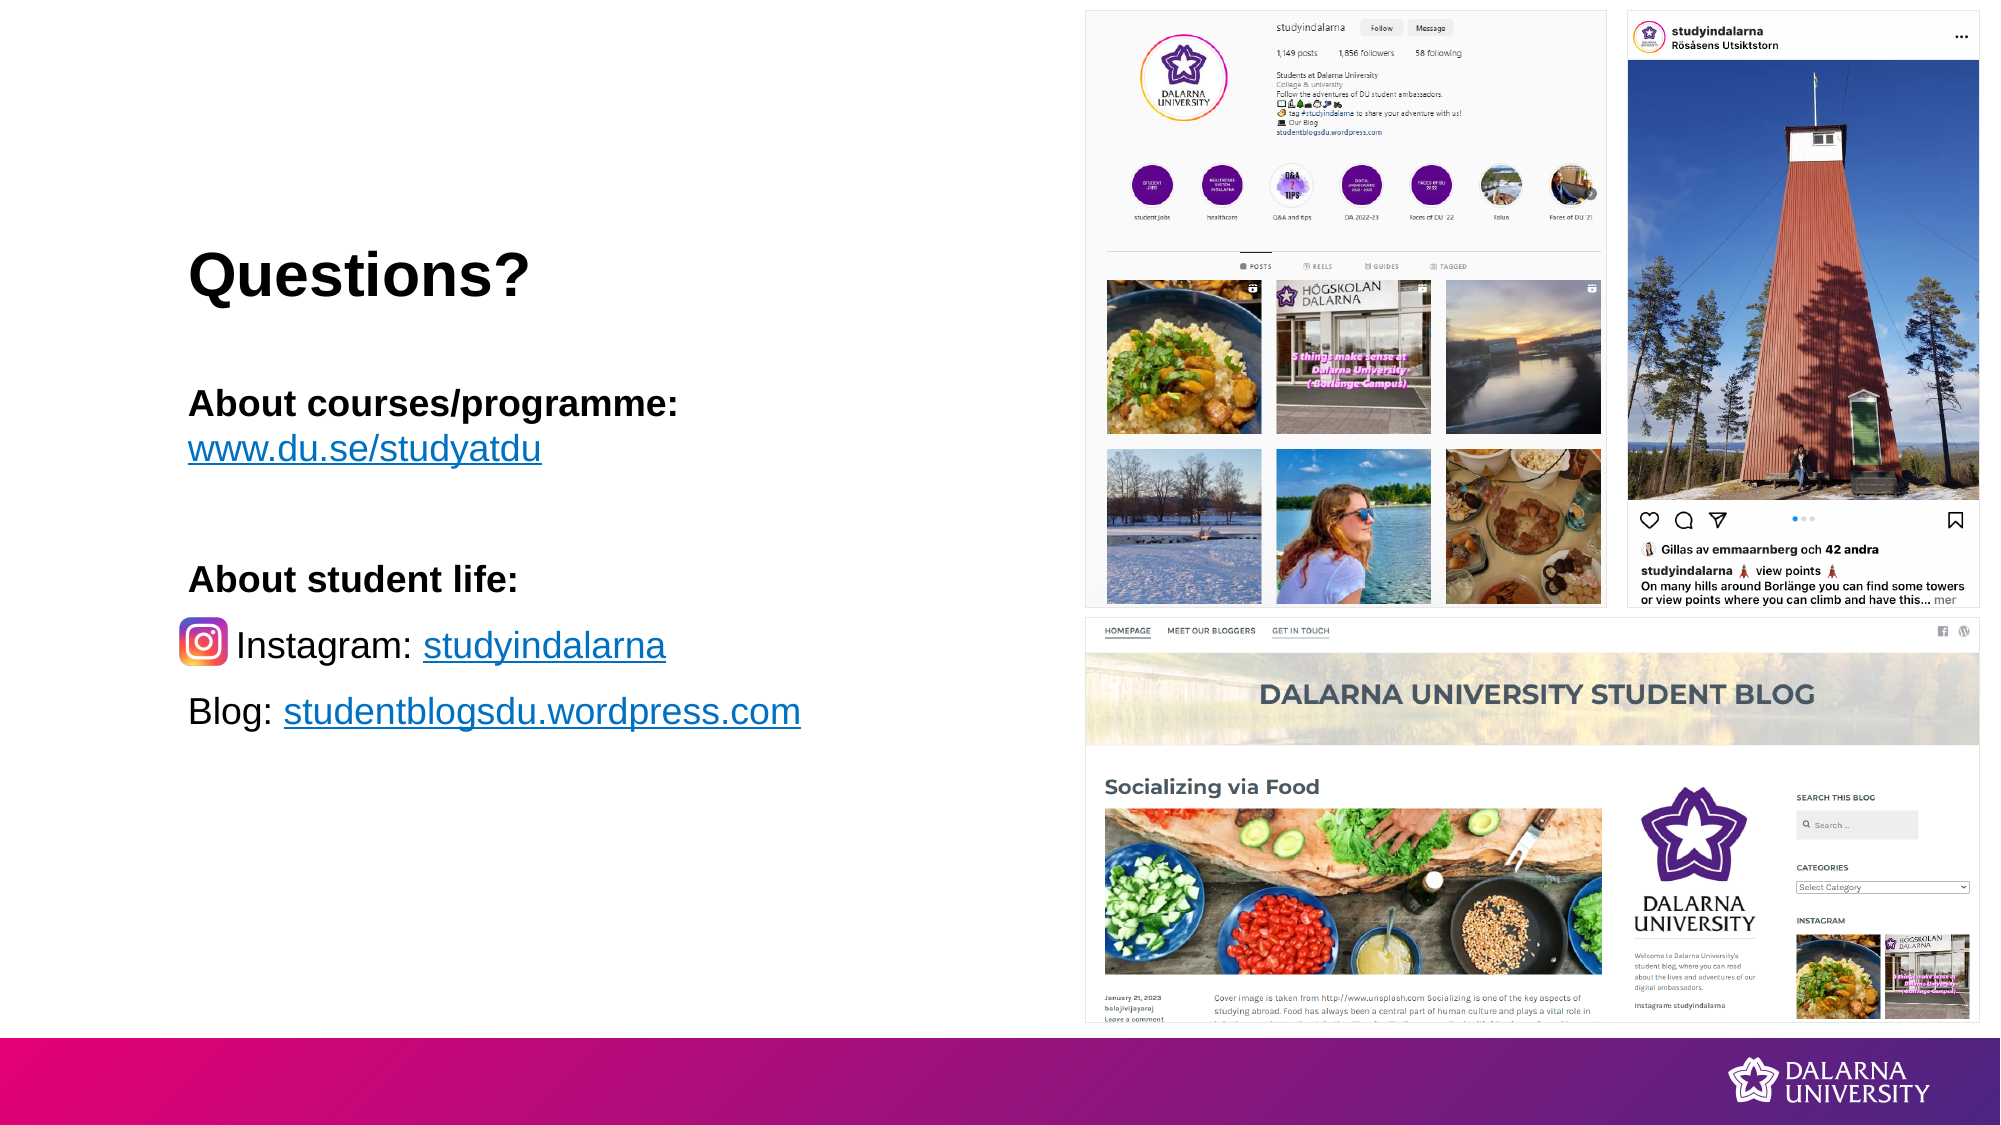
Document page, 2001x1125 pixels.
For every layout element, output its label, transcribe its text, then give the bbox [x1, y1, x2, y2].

picture [1085, 10, 1607, 608]
list About courses/programme: www.du.se/studyatdu About student life: Instagram: studyindalarna Blog: studentblogsdu.wordpress.com [173, 371, 1086, 961]
picture [1627, 10, 1980, 608]
picture [1711, 1040, 1947, 1120]
title Questions? [173, 199, 1085, 354]
picture [179, 617, 228, 666]
picture [1085, 617, 1980, 1023]
